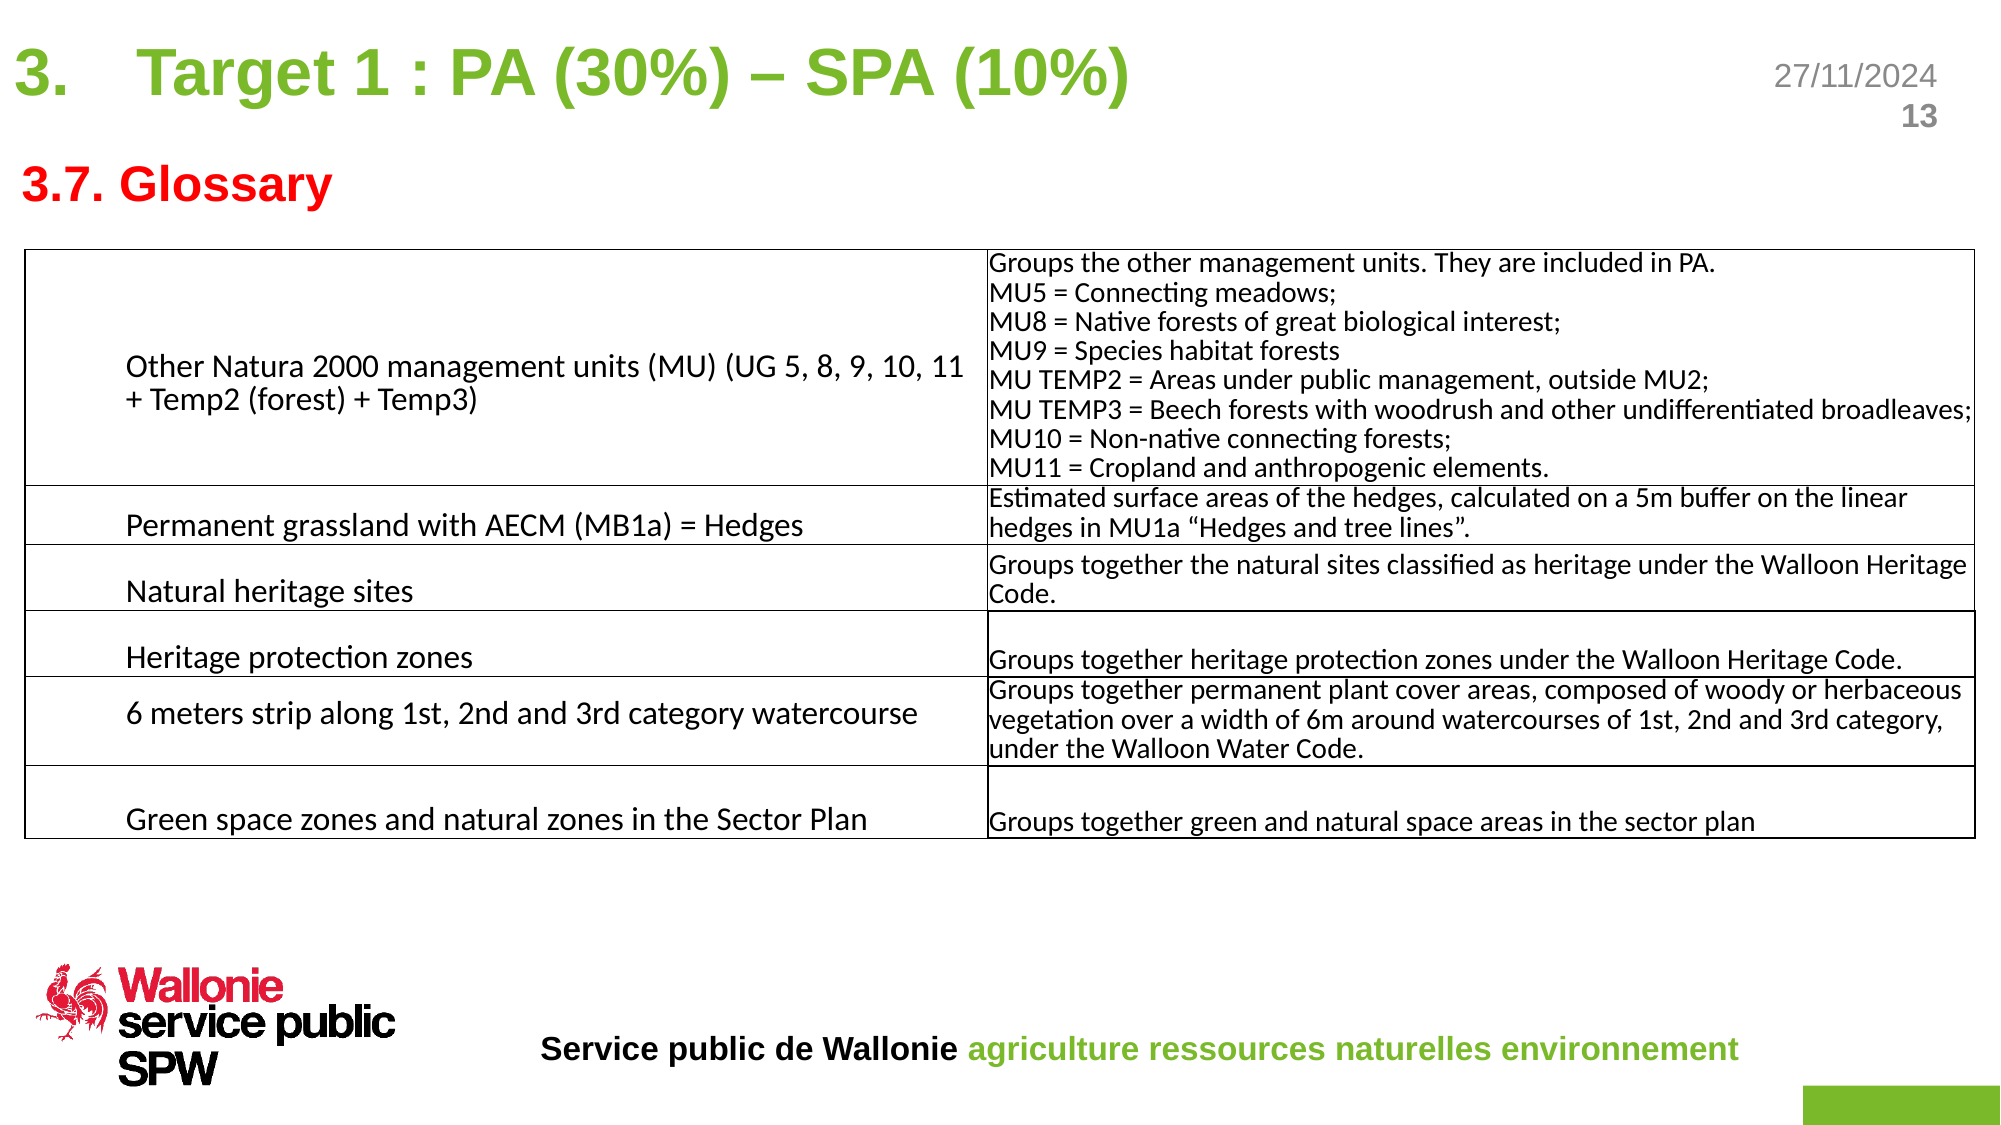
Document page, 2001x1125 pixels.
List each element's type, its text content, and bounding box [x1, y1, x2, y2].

table_cell Green space zones and natural zones in the Sector Plan [26, 766, 987, 838]
table_cell Groups together permanent plant cover areas, composed of woody or herbaceous vegetation over a width of 6m around watercourses of 1st, 2nd and 3rd category, under the Walloon Water Code. [989, 678, 1974, 765]
table_cell Groups together the natural sites classified as heritage under the Walloon Heritage Code. [988, 545, 1974, 610]
picture [0, 929, 431, 1121]
table_cell Groups together heritage protection zones under the Walloon Heritage Code. [989, 612, 1974, 676]
table_cell 6 meters strip along 1st, 2nd and 3rd category watercourse [26, 677, 987, 765]
table_cell Estimated surface areas of the hedges, calculated on a 5m buffer on the linear hedges in MU1a “Hedges and tree lines”. [988, 486, 1974, 544]
table_cell Heritage protection zones [26, 611, 987, 676]
table_header Groups the other management units. They are included in PA. MU5 = Connecting meadows; MU8 = Native forests of great biological interest; MU9 = Species habitat forests MU TEMP2 = Areas under public management, outside MU2; MU TEMP3 = Beech forests with woodrush and other undifferentiated broadleaves; MU10 = Non-native connecting forests; MU11 = Cropland and anthropogenic elements. [988, 250, 1974, 485]
text_box Target 1 : PA (30%) – SPA (10%) [0, 21, 1764, 116]
table_cell Permanent grassland with AECM (MB1a) = Hedges [26, 486, 987, 544]
table_cell Groups together green and natural space areas in the sector plan [989, 767, 1974, 837]
table_header Other Natura 2000 management units (MU) (UG 5, 8, 9, 10, 11 + Temp2 (forest) + Temp3) [26, 250, 987, 485]
table_cell Natural heritage sites [26, 545, 987, 610]
text_box 3.7. Glossary [6, 144, 1007, 220]
